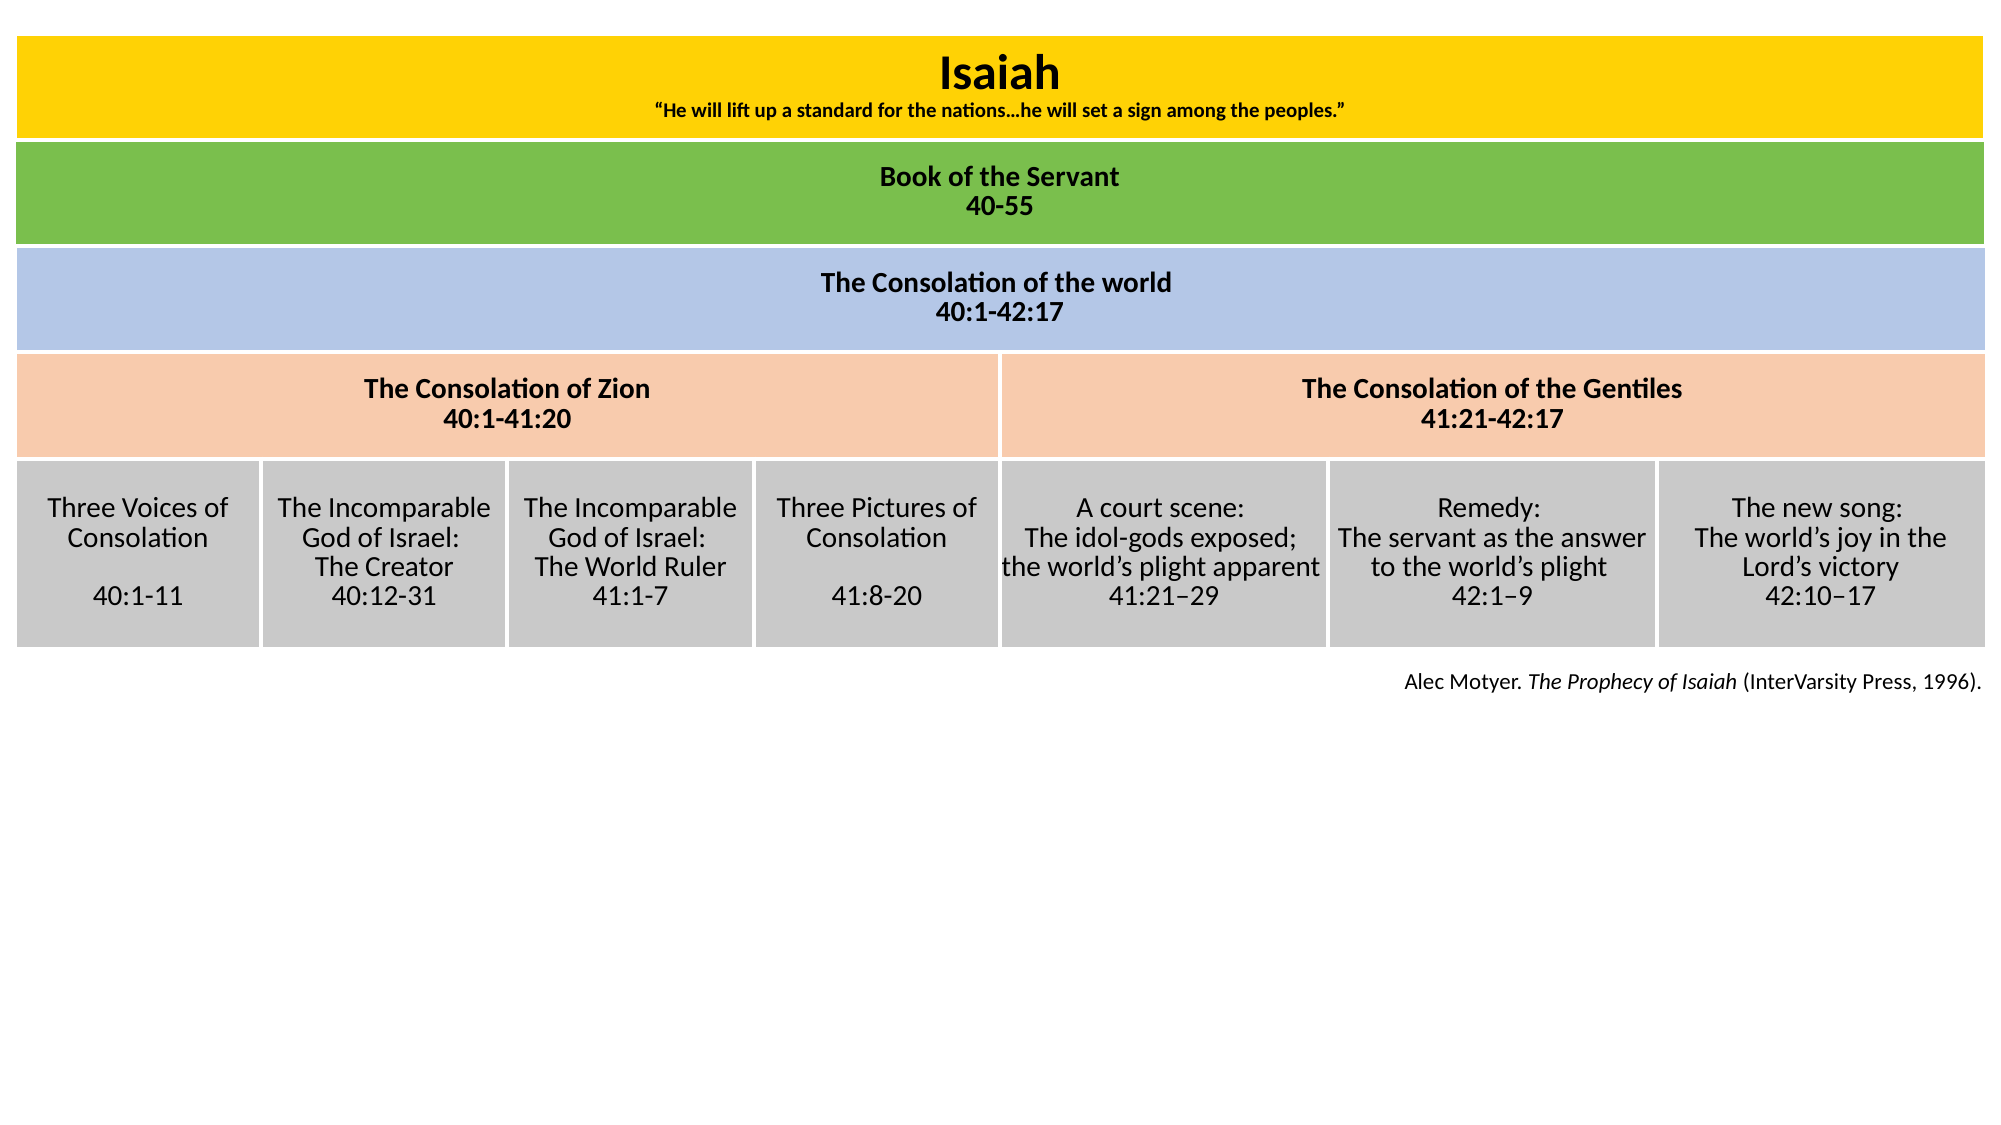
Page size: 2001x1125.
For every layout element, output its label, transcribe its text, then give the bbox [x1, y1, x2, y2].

text_box Alec Motyer. The Prophecy of Isaiah (InterVarsity Press, 1996). [1389, 659, 2000, 702]
table_cell The Incomparable God of Israel: The Creator 40:12-31 [263, 461, 505, 647]
table_cell The Consolation of the world 40:1-42:17 [17, 248, 1985, 350]
table_cell Remedy: The servant as the answer to the world’s plight 42:1–9 [1330, 461, 1655, 647]
table_cell The Incomparable God of Israel: The World Ruler 41:1-7 [509, 461, 752, 647]
table_cell A court scene: The idol-gods exposed; the world’s plight apparent 41:21–29 [1002, 461, 1326, 647]
table_cell The Consolation of Zion 40:1-41:20 [17, 354, 998, 457]
table_cell Three Pictures of Consolation 41:8-20 [756, 461, 998, 647]
table_cell Three Voices of Consolation 40:1-11 [17, 461, 259, 647]
table_cell The new song: The world’s joy in the Lord’s victory 42:10–17 [1659, 461, 1985, 647]
table_header Isaiah “He will lift up a standard for the nations…he will set a sign among the peoples.” [17, 36, 1983, 138]
table_cell Book of the Servant 40-55 [16, 142, 1984, 244]
table_cell The Consolation of the Gentiles 41:21-42:17 [1002, 354, 1985, 457]
